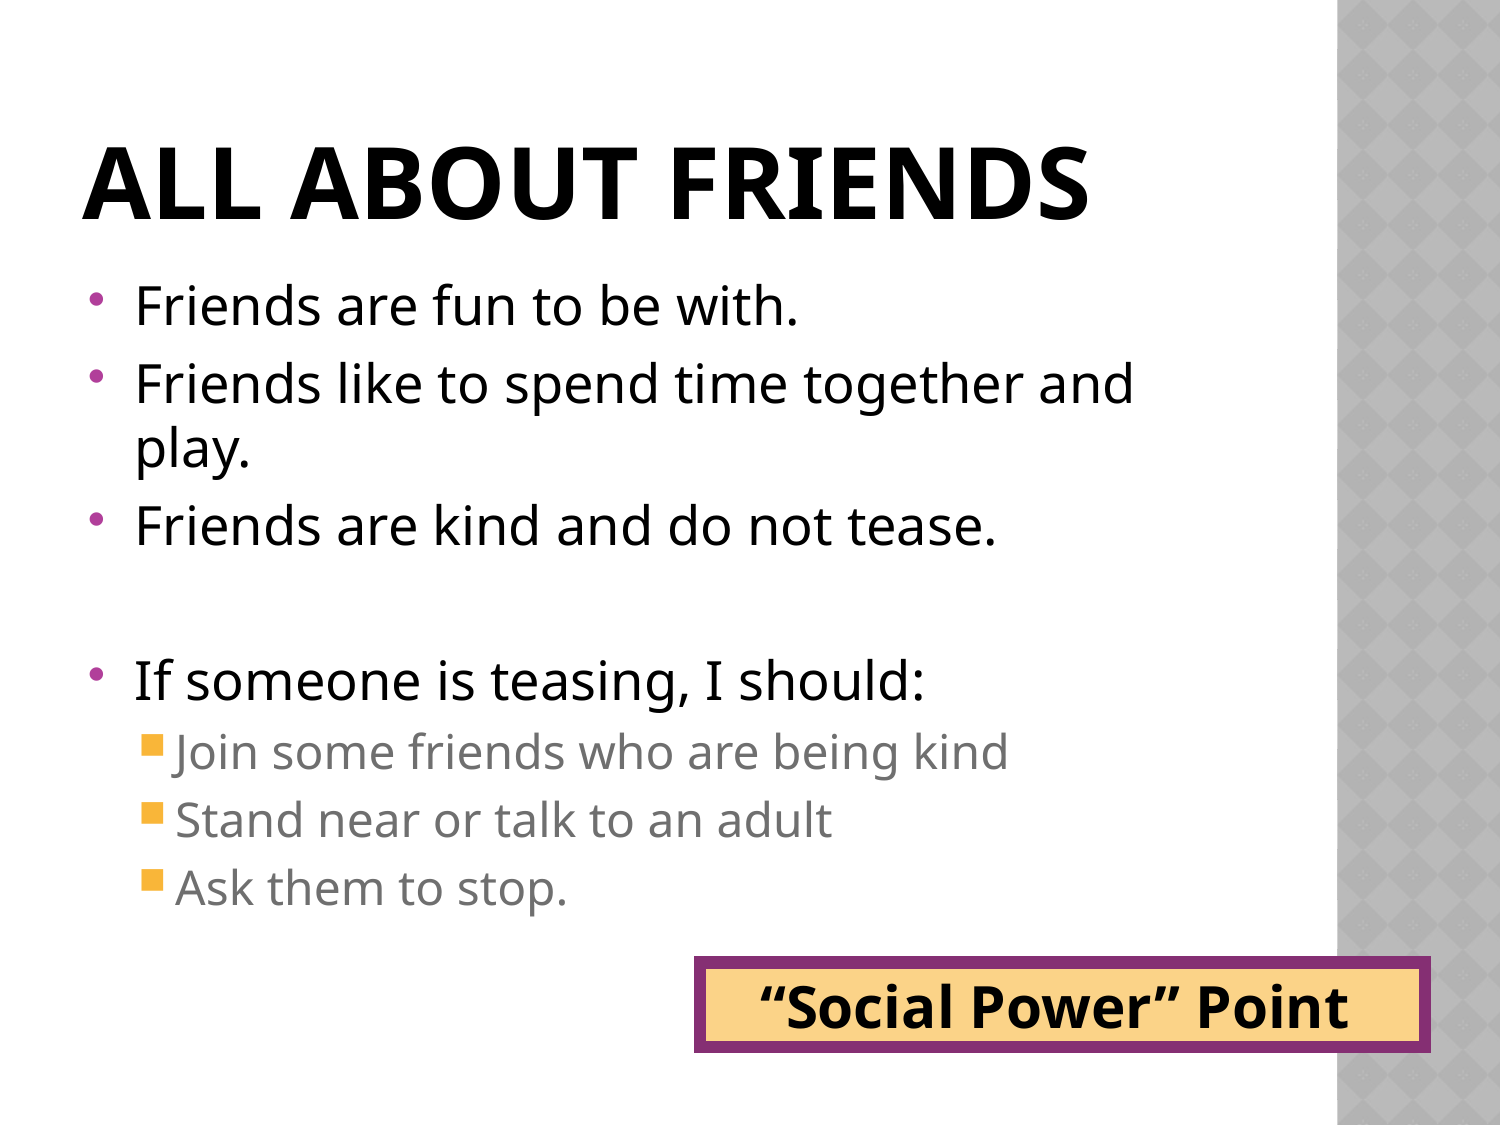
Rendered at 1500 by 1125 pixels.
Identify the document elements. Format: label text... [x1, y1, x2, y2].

list Friends are fun to be with. Friends like to spend time together and play. Friends are kind and do not tease. If someone is teasing, I should: Join some friends who are being kind Stand near or talk to an adult Ask them to stop. [75, 264, 1263, 1059]
text_box “Social Power” Point [699, 962, 1425, 1048]
title All about friends [75, 52, 1263, 240]
